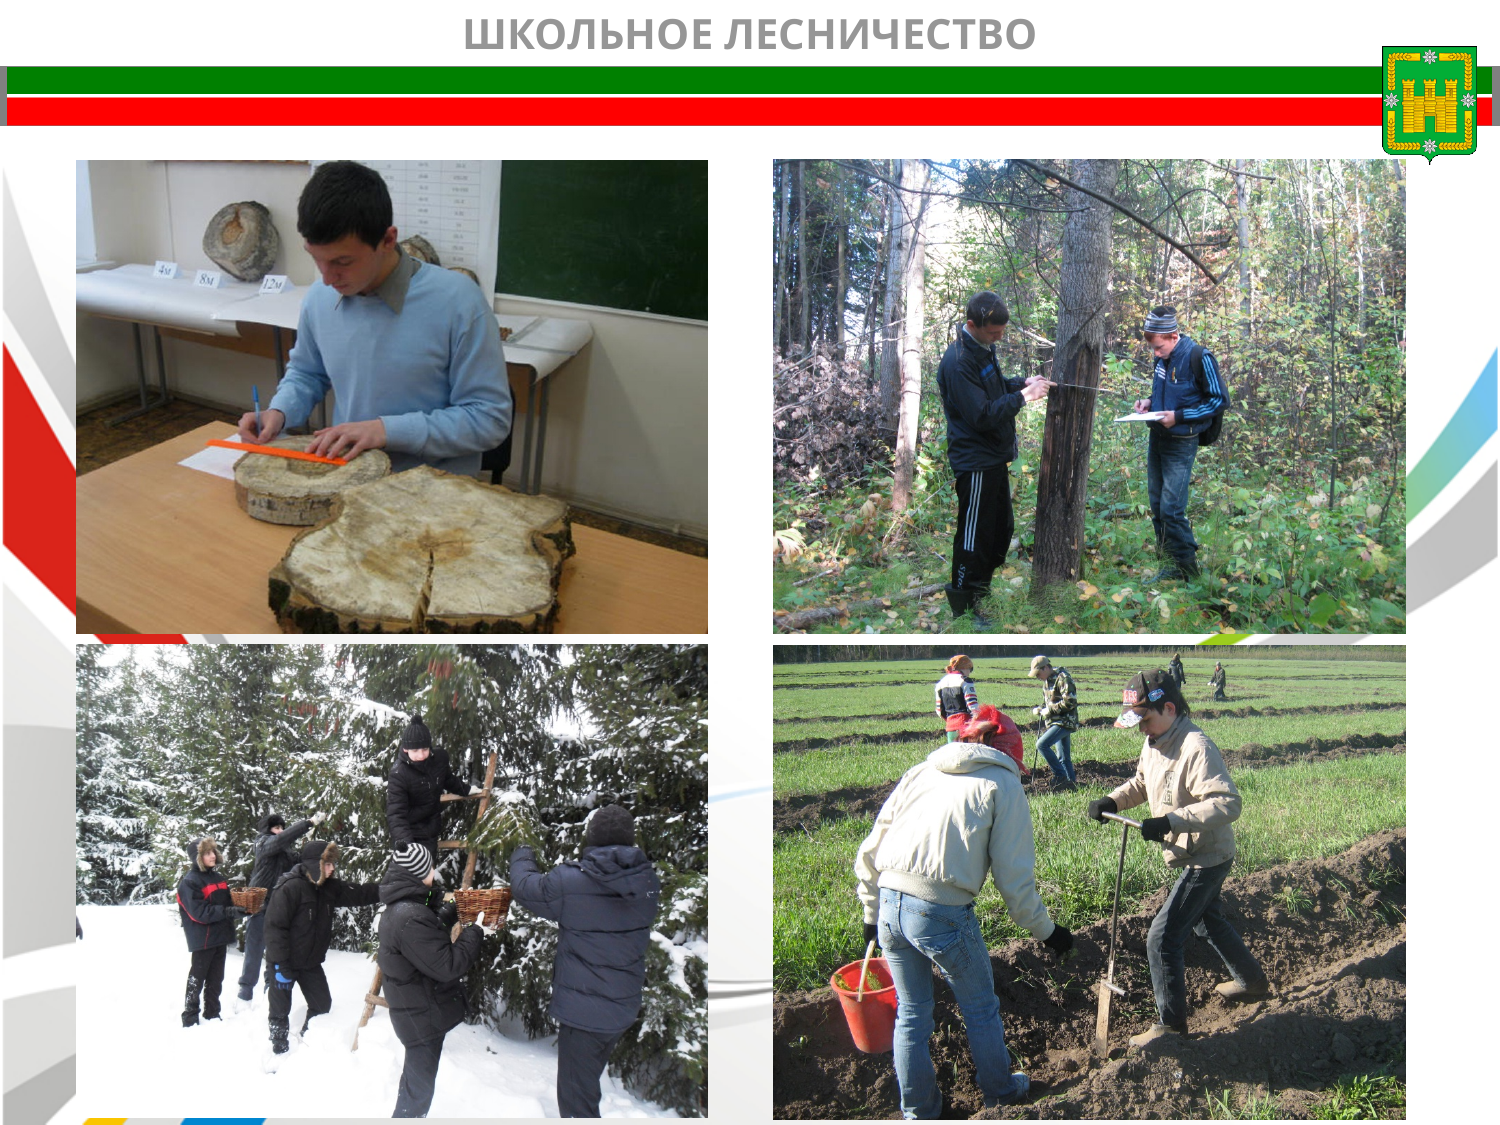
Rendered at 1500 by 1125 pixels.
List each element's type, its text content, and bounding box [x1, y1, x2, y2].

picture [0, 46, 1500, 1125]
text_box Школьное лесничество [0, 0, 1500, 65]
